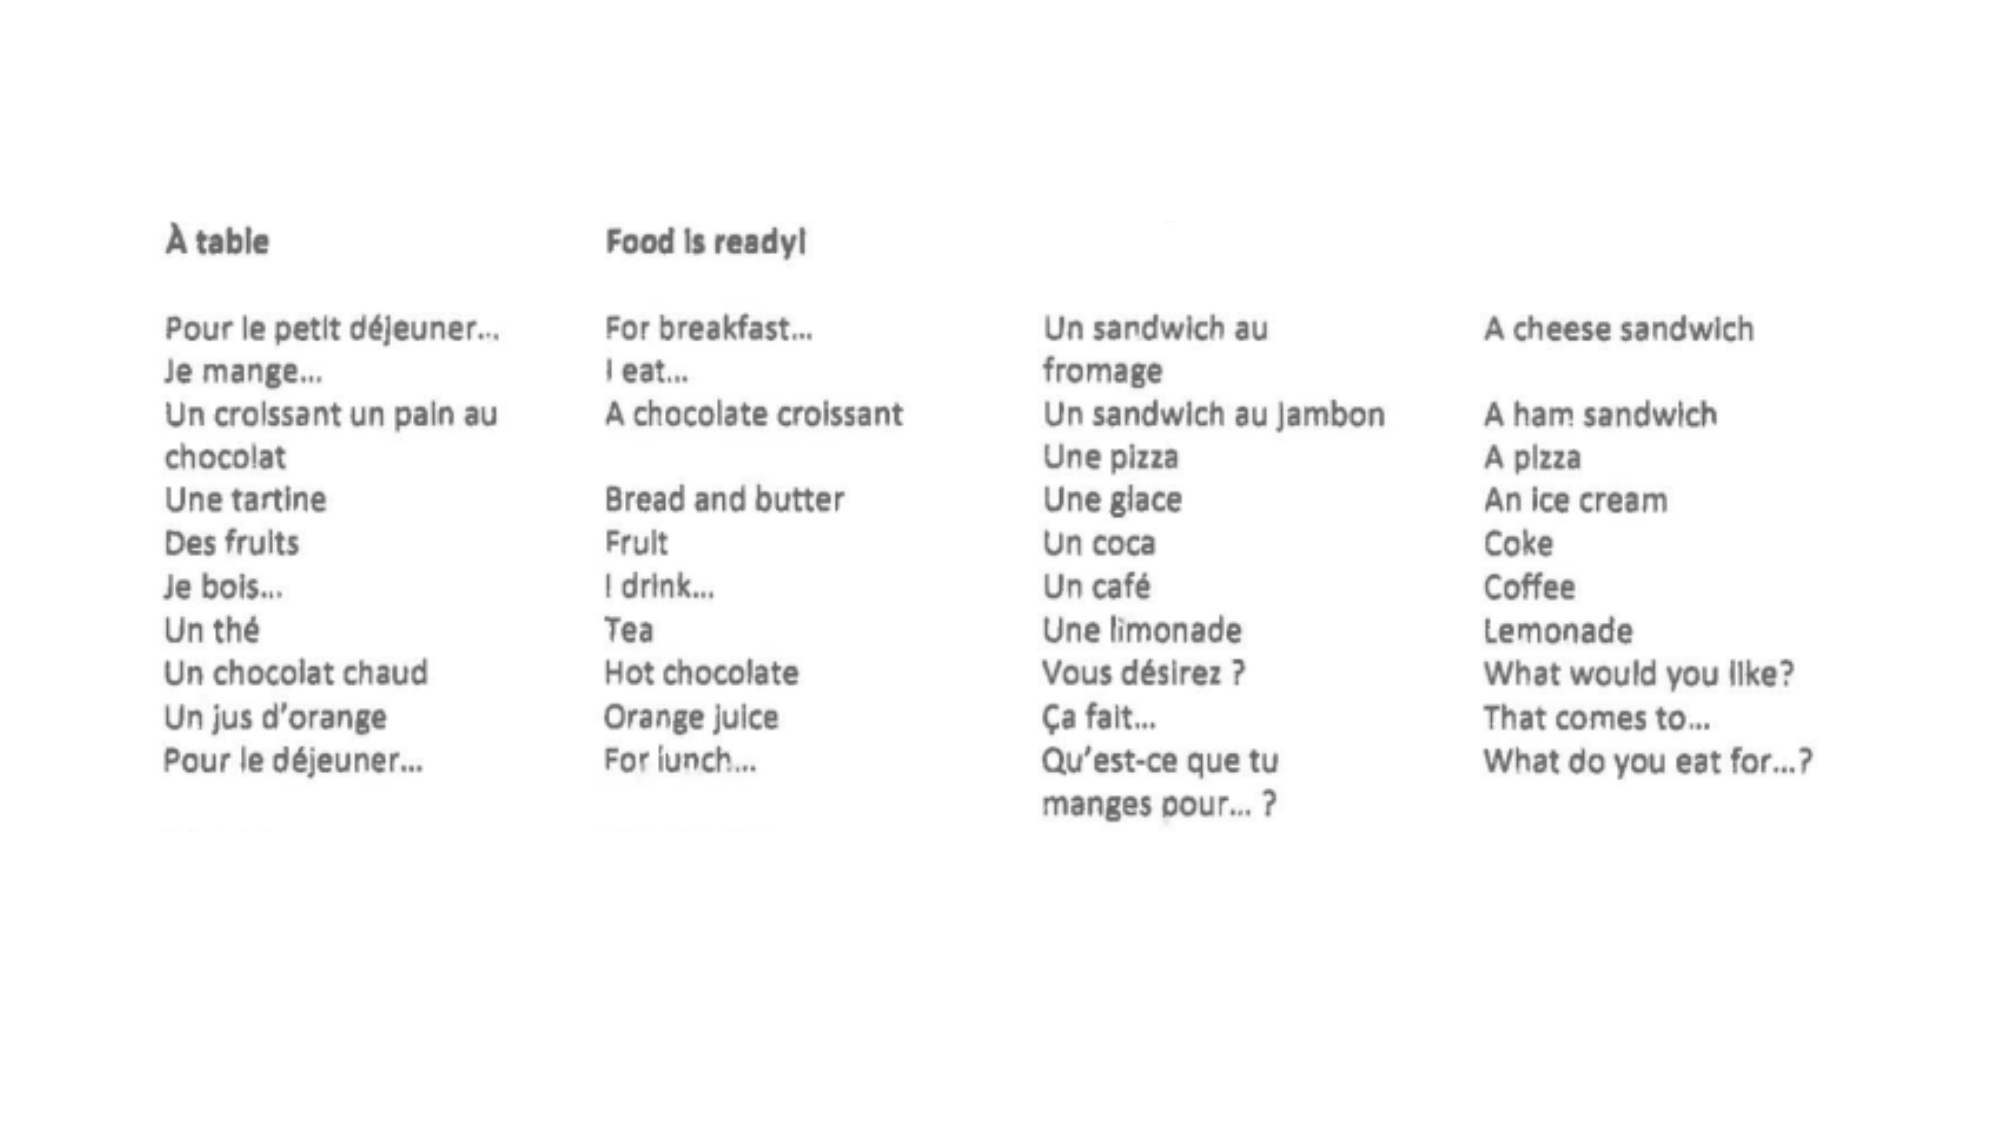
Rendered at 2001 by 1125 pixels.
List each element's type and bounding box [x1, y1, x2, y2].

picture [134, 221, 1875, 832]
